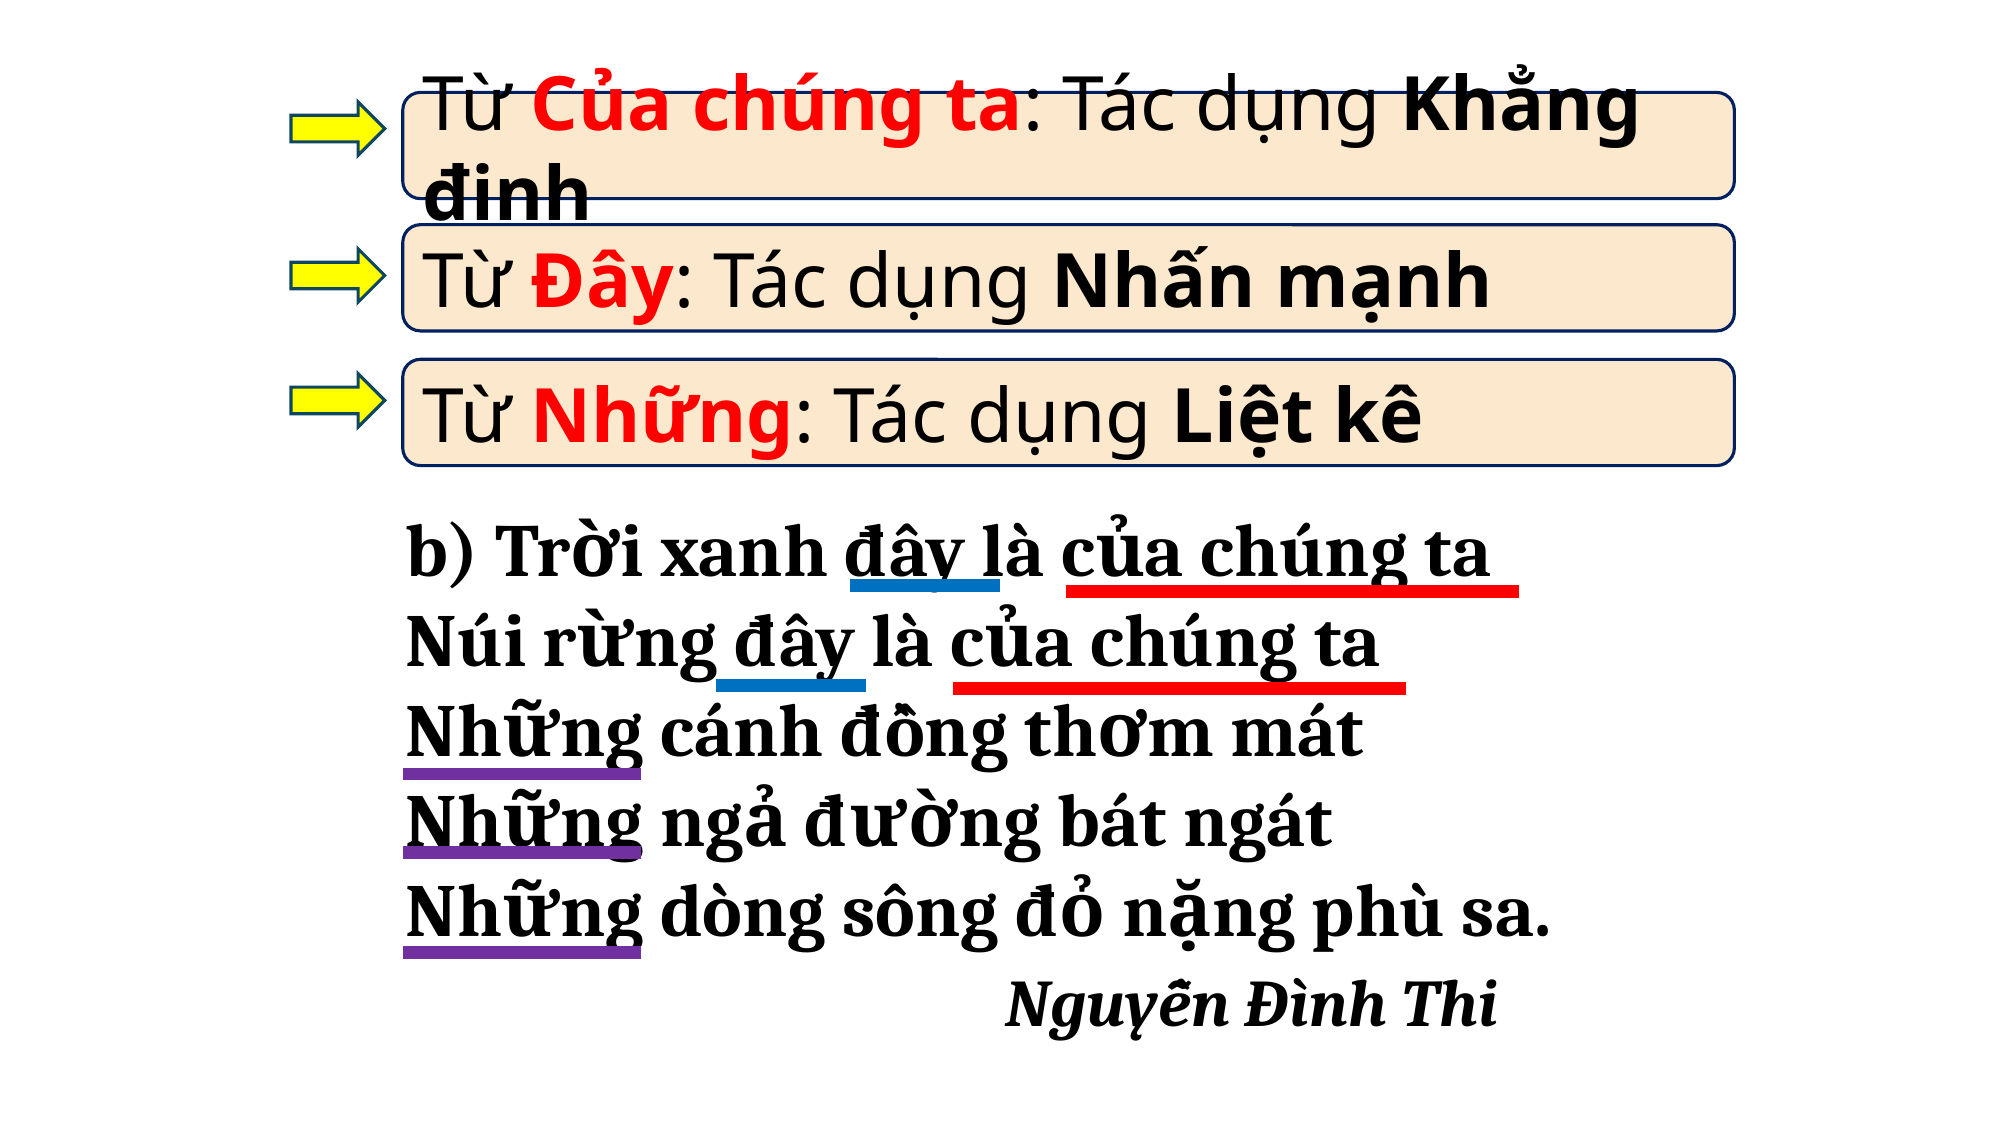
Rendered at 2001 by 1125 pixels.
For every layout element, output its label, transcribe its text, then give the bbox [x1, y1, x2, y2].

text_box [289, 98, 387, 159]
text_box [289, 370, 387, 431]
text_box b) Trời xanh đây là của chúng ta Núi rừng đây là của chúng ta Những cánh đồng thơm mát Những ngả đường bát ngát Những dòng sông đỏ nặng phù sa. Nguyễn Đình Thi [391, 493, 1609, 1049]
text_box Từ Những: Tác dụng Liệt kê [401, 357, 1736, 468]
text_box [289, 245, 387, 306]
text_box Từ Đây: Tác dụng Nhấn mạnh [401, 223, 1736, 333]
text_box Từ Của chúng ta: Tác dụng Khẳng định [401, 90, 1736, 201]
